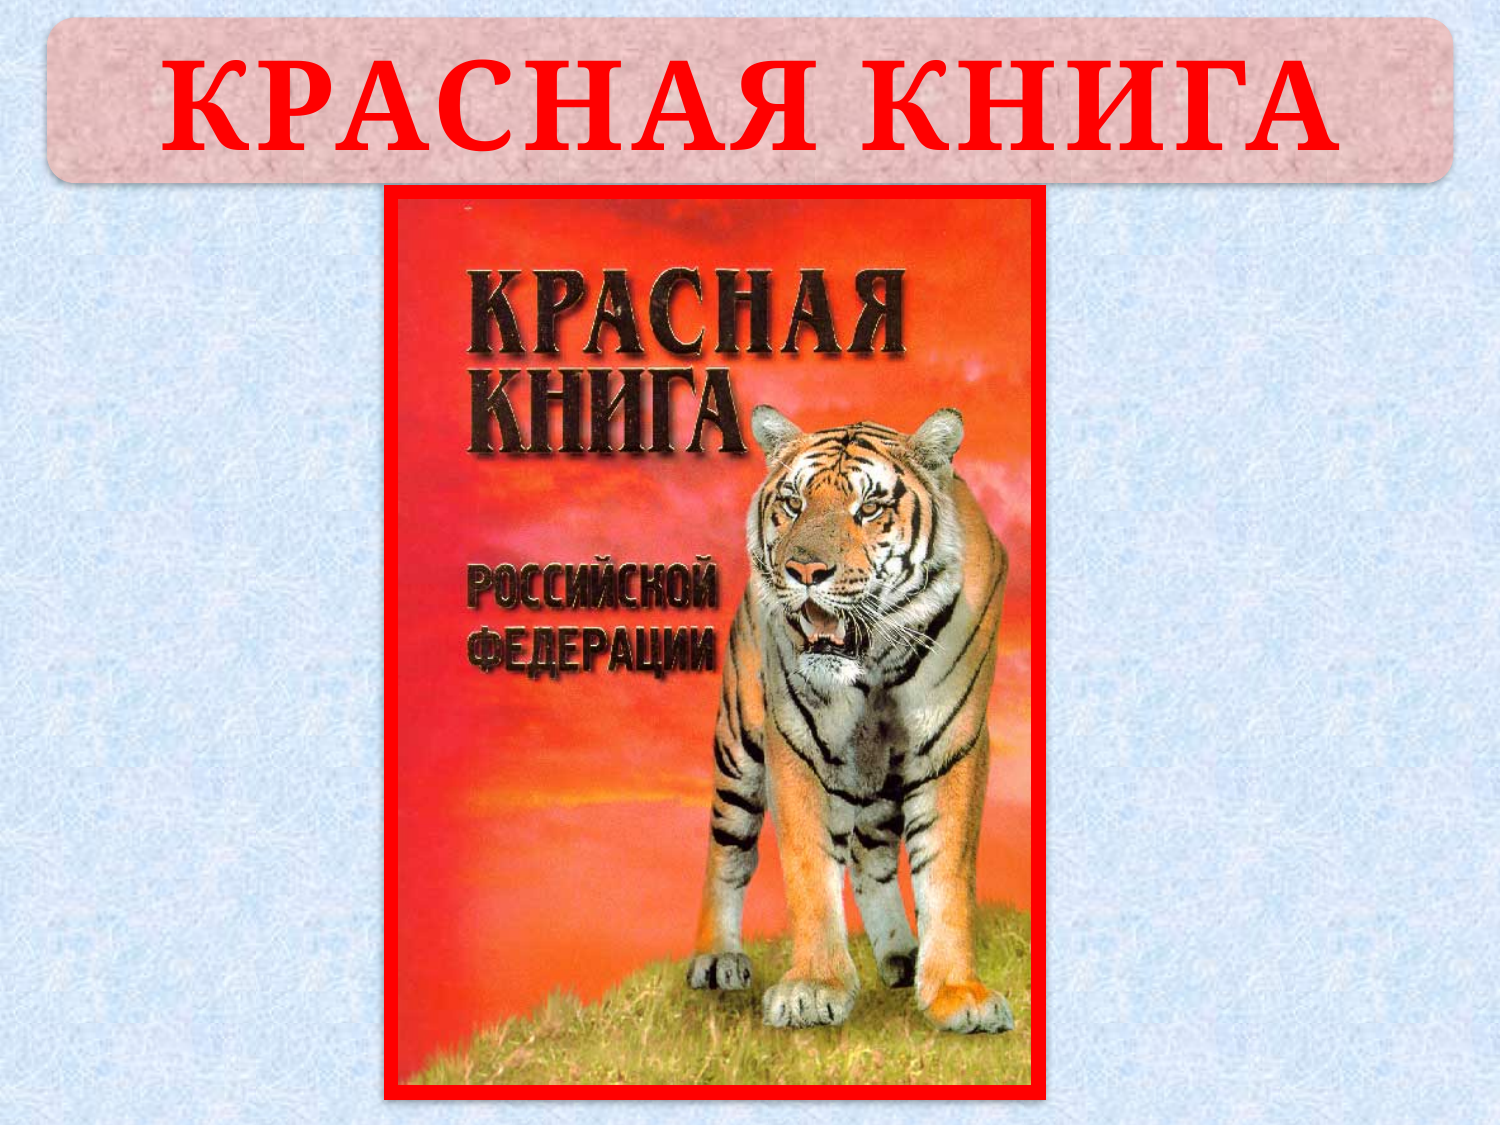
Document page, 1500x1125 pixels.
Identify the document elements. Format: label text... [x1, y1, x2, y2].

text_box КРАСНАЯ КНИГА [47, 17, 1454, 184]
picture [0, 0, 1500, 1125]
